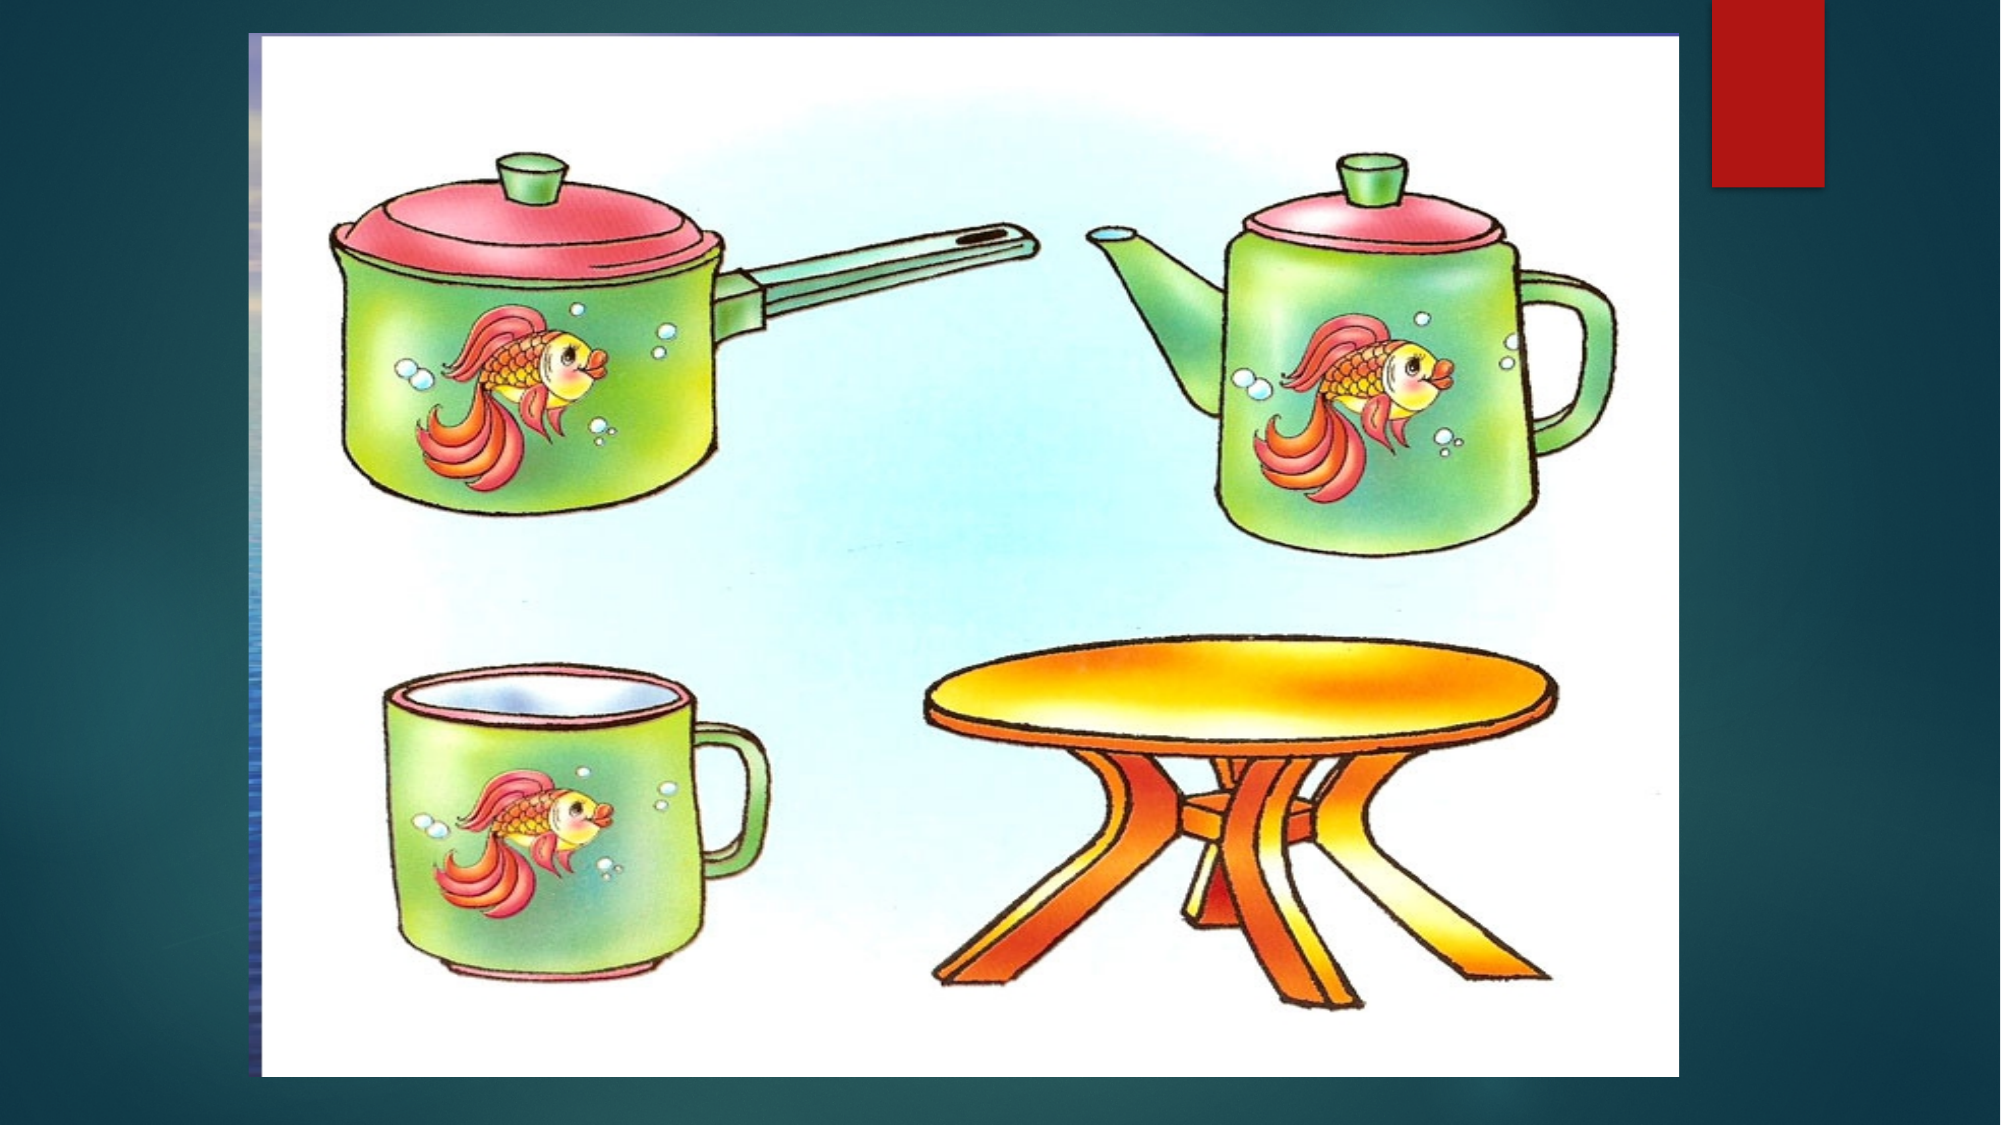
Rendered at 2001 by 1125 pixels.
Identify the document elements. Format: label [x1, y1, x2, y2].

picture [0, 0, 1680, 1125]
